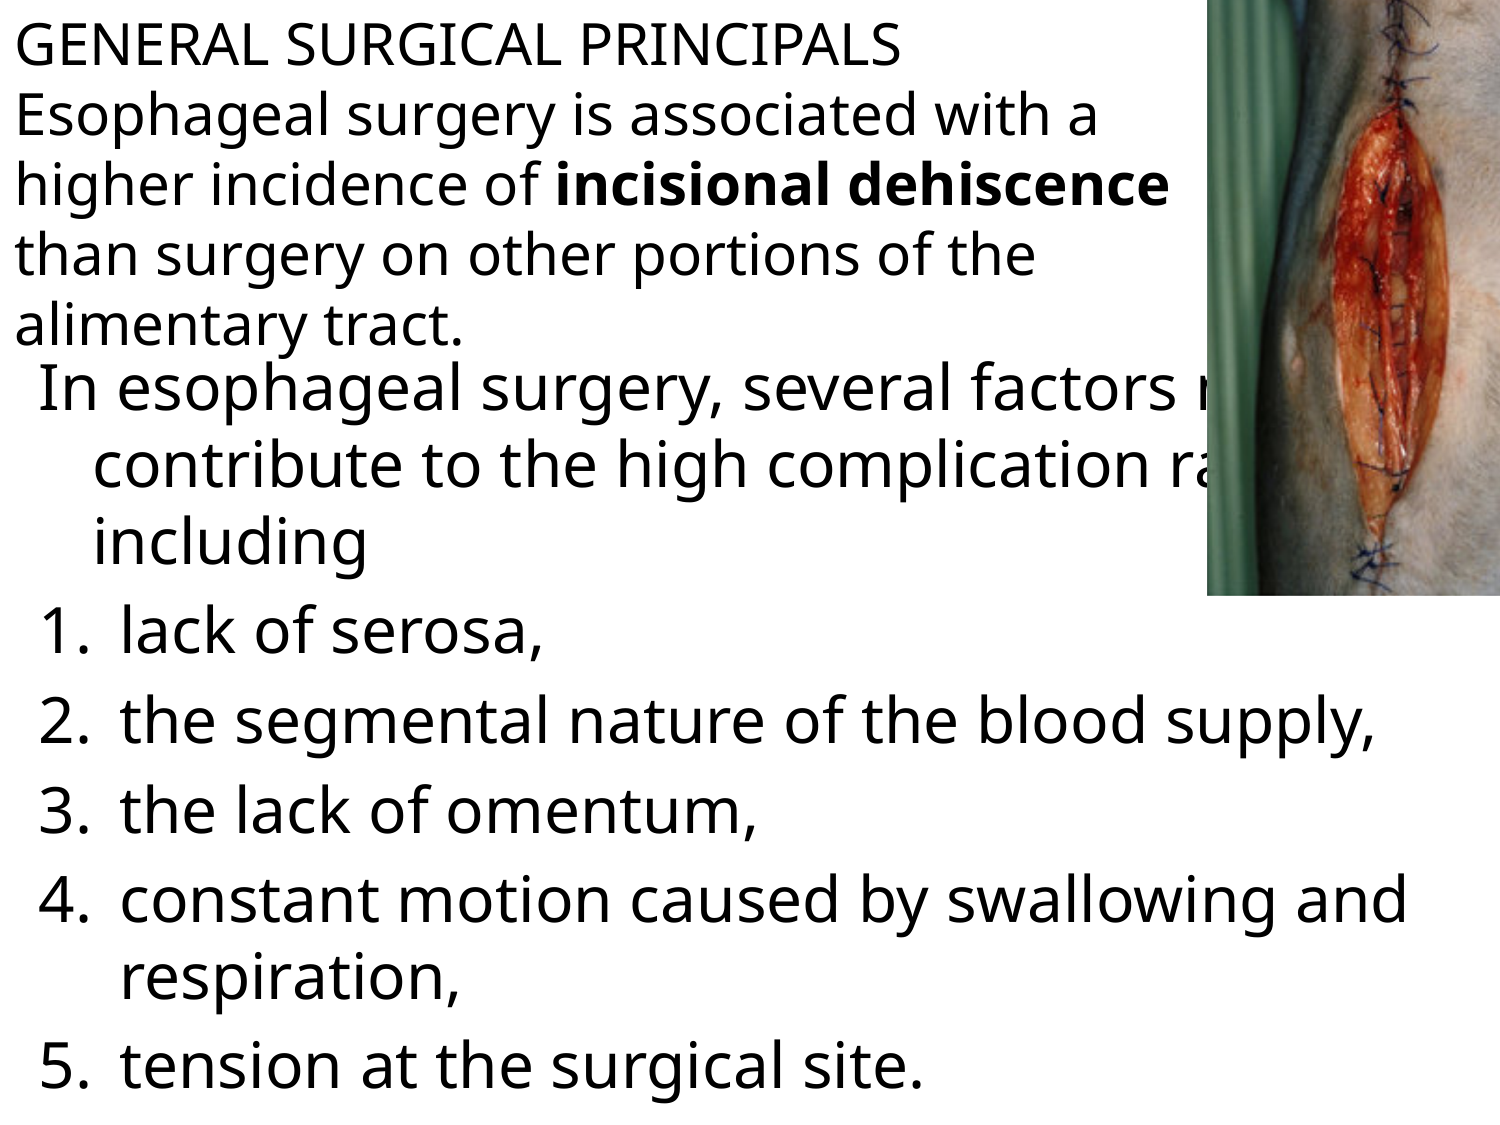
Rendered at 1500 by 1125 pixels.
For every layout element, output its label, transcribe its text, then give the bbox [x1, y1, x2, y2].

list In esophageal surgery, several factors may contribute to the high complication rate, including lack of serosa, the segmental nature of the blood supply, the lack of omentum, constant motion caused by swallowing and respiration, tension at the surgical site. [23, 365, 1454, 1114]
text_box GENERAL SURGICAL PRINCIPALS Esophageal surgery is associated with a higher incidence of incisional dehiscence than surgery on other portions of the alimentary tract. [0, 0, 1207, 365]
picture [1055, 0, 1500, 595]
